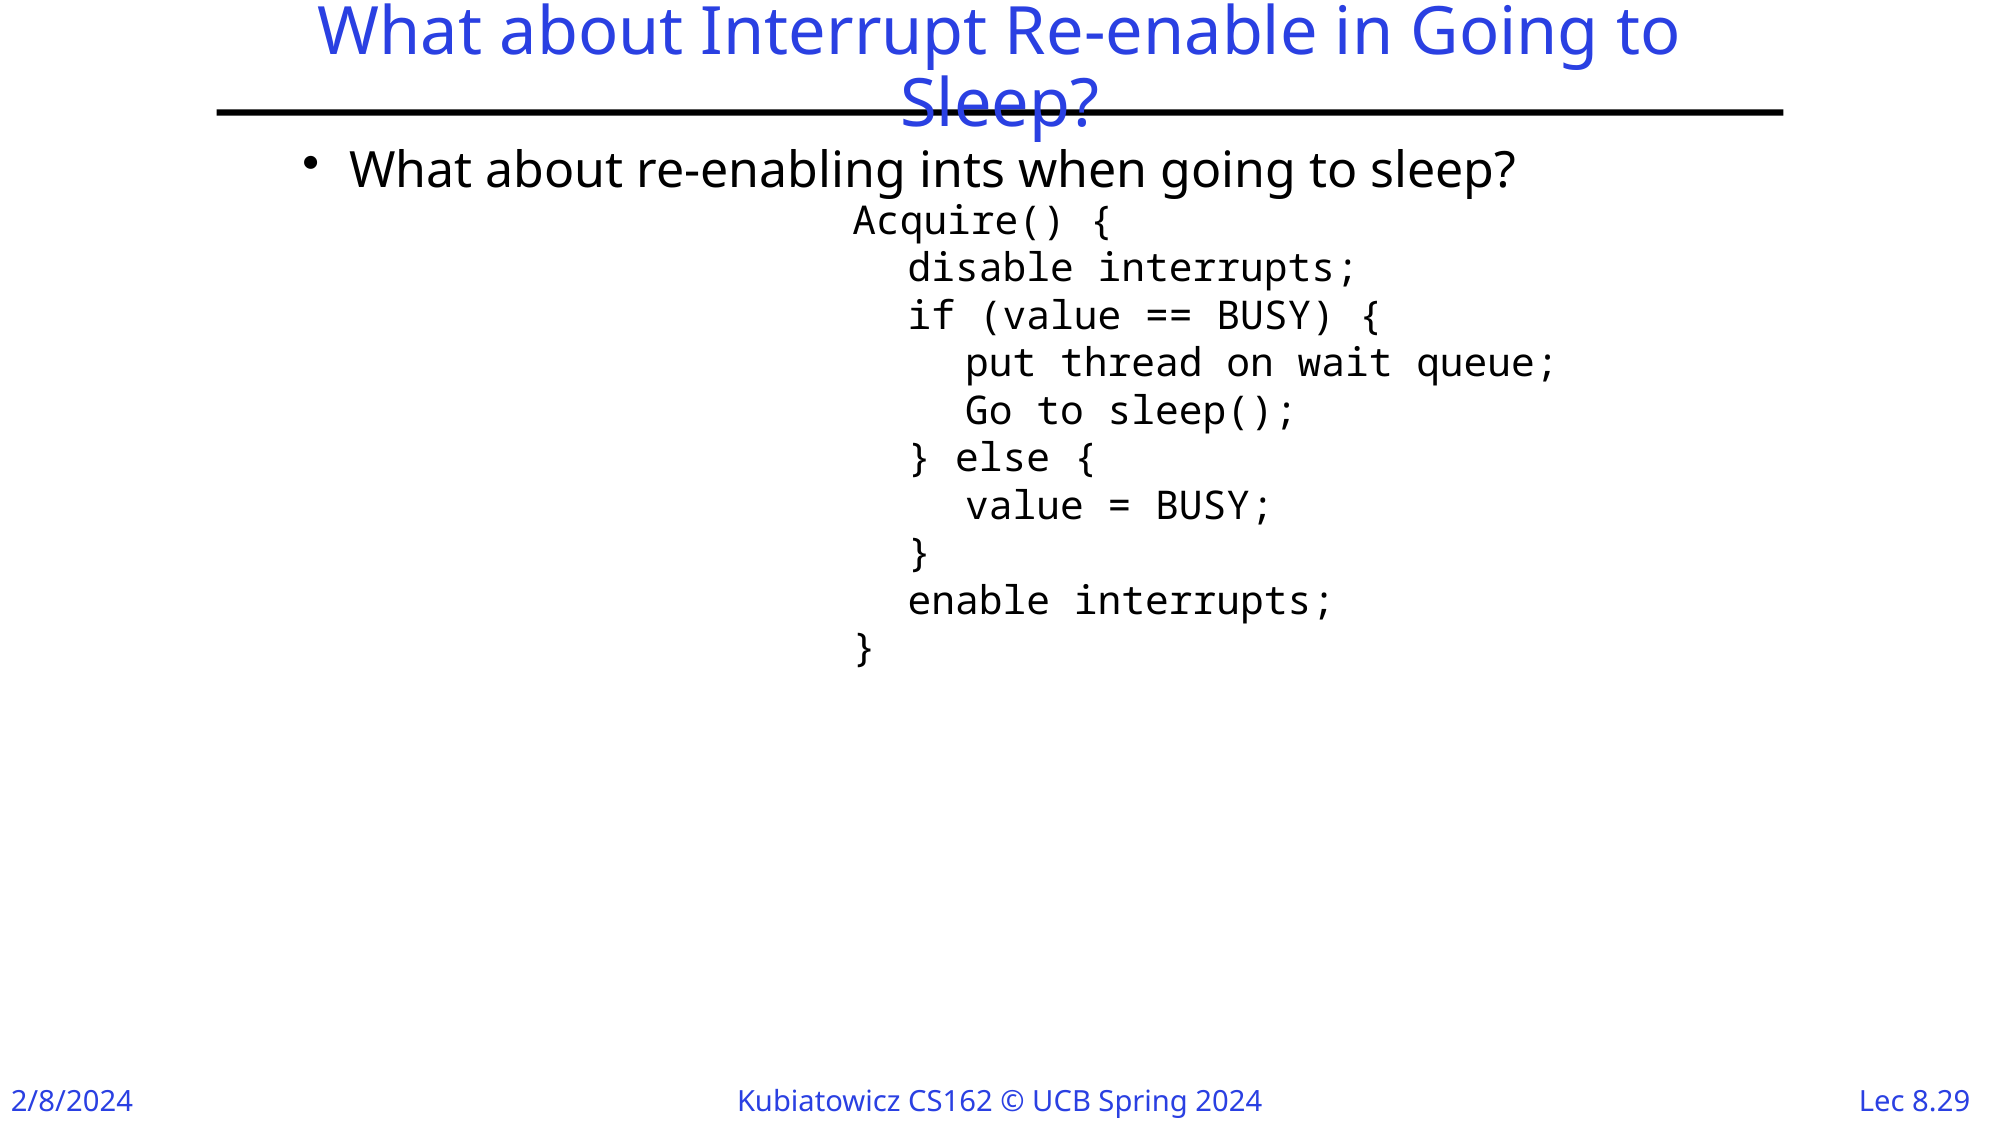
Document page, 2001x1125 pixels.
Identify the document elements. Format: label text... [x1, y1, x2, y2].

title What about Interrupt Re-enable in Going to Sleep? [216, 24, 1784, 113]
text_box Acquire() { disable interrupts; if (value == BUSY) { put thread on wait queue; Go to sleep(); } else { value = BUSY; } enable interrupts; } [837, 187, 1589, 677]
list What about re-enabling ints when going to sleep? [287, 137, 1713, 1100]
